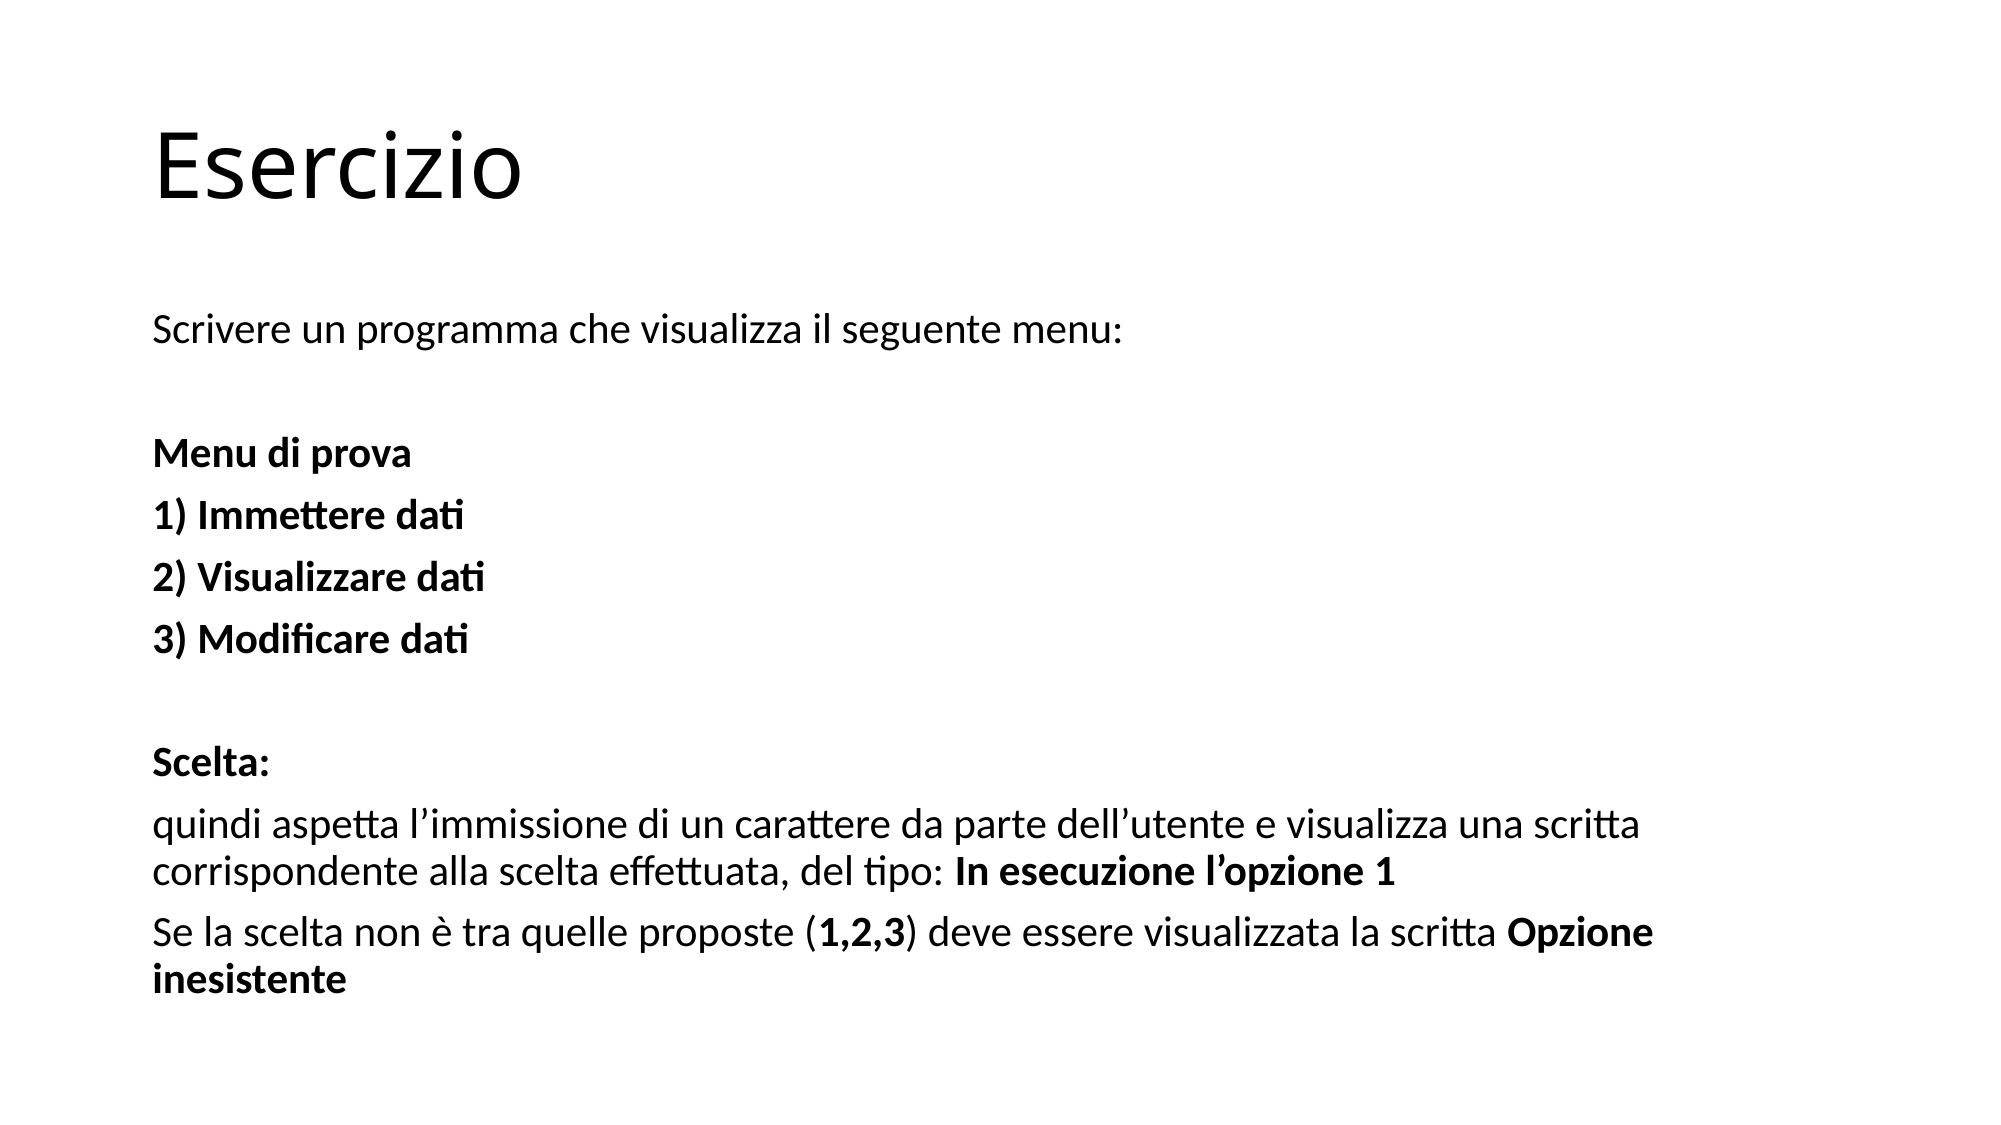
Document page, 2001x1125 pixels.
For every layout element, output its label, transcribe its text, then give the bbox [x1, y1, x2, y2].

title Esercizio [137, 59, 1863, 278]
list Scrivere un programma che visualizza il seguente menu: Menu di prova 1) Immettere dati 2) Visualizzare dati 3) Modificare dati Scelta: quindi aspetta l’immissione di un carattere da parte dell’utente e visualizza una scritta corrispondente alla scelta effettuata, del tipo: In esecuzione l’opzione 1 Se la scelta non è tra quelle proposte (1,2,3) deve essere visualizzata la scritta Opzione inesistente [137, 299, 1863, 1014]
